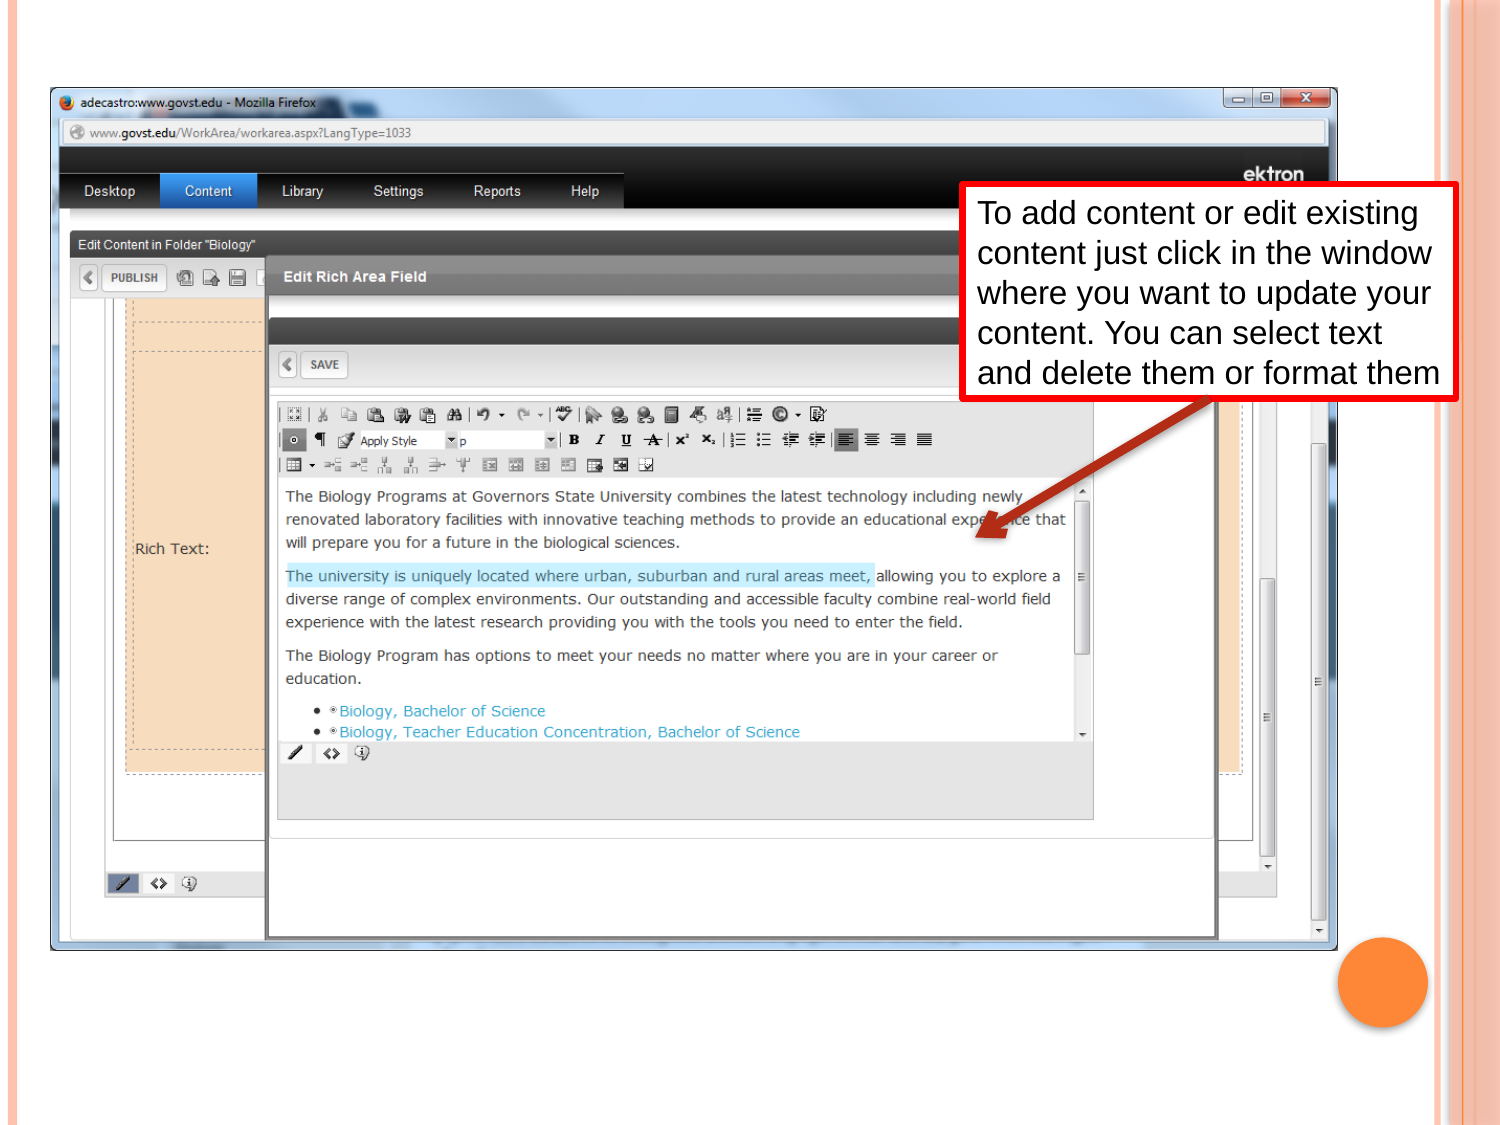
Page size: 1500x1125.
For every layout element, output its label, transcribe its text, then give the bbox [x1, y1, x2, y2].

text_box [974, 441, 1210, 538]
text_box To add content or edit existing content just click in the window where you want to update your content. You can select text and delete them or format them [1344, 184, 1457, 399]
picture [49, 86, 1338, 952]
